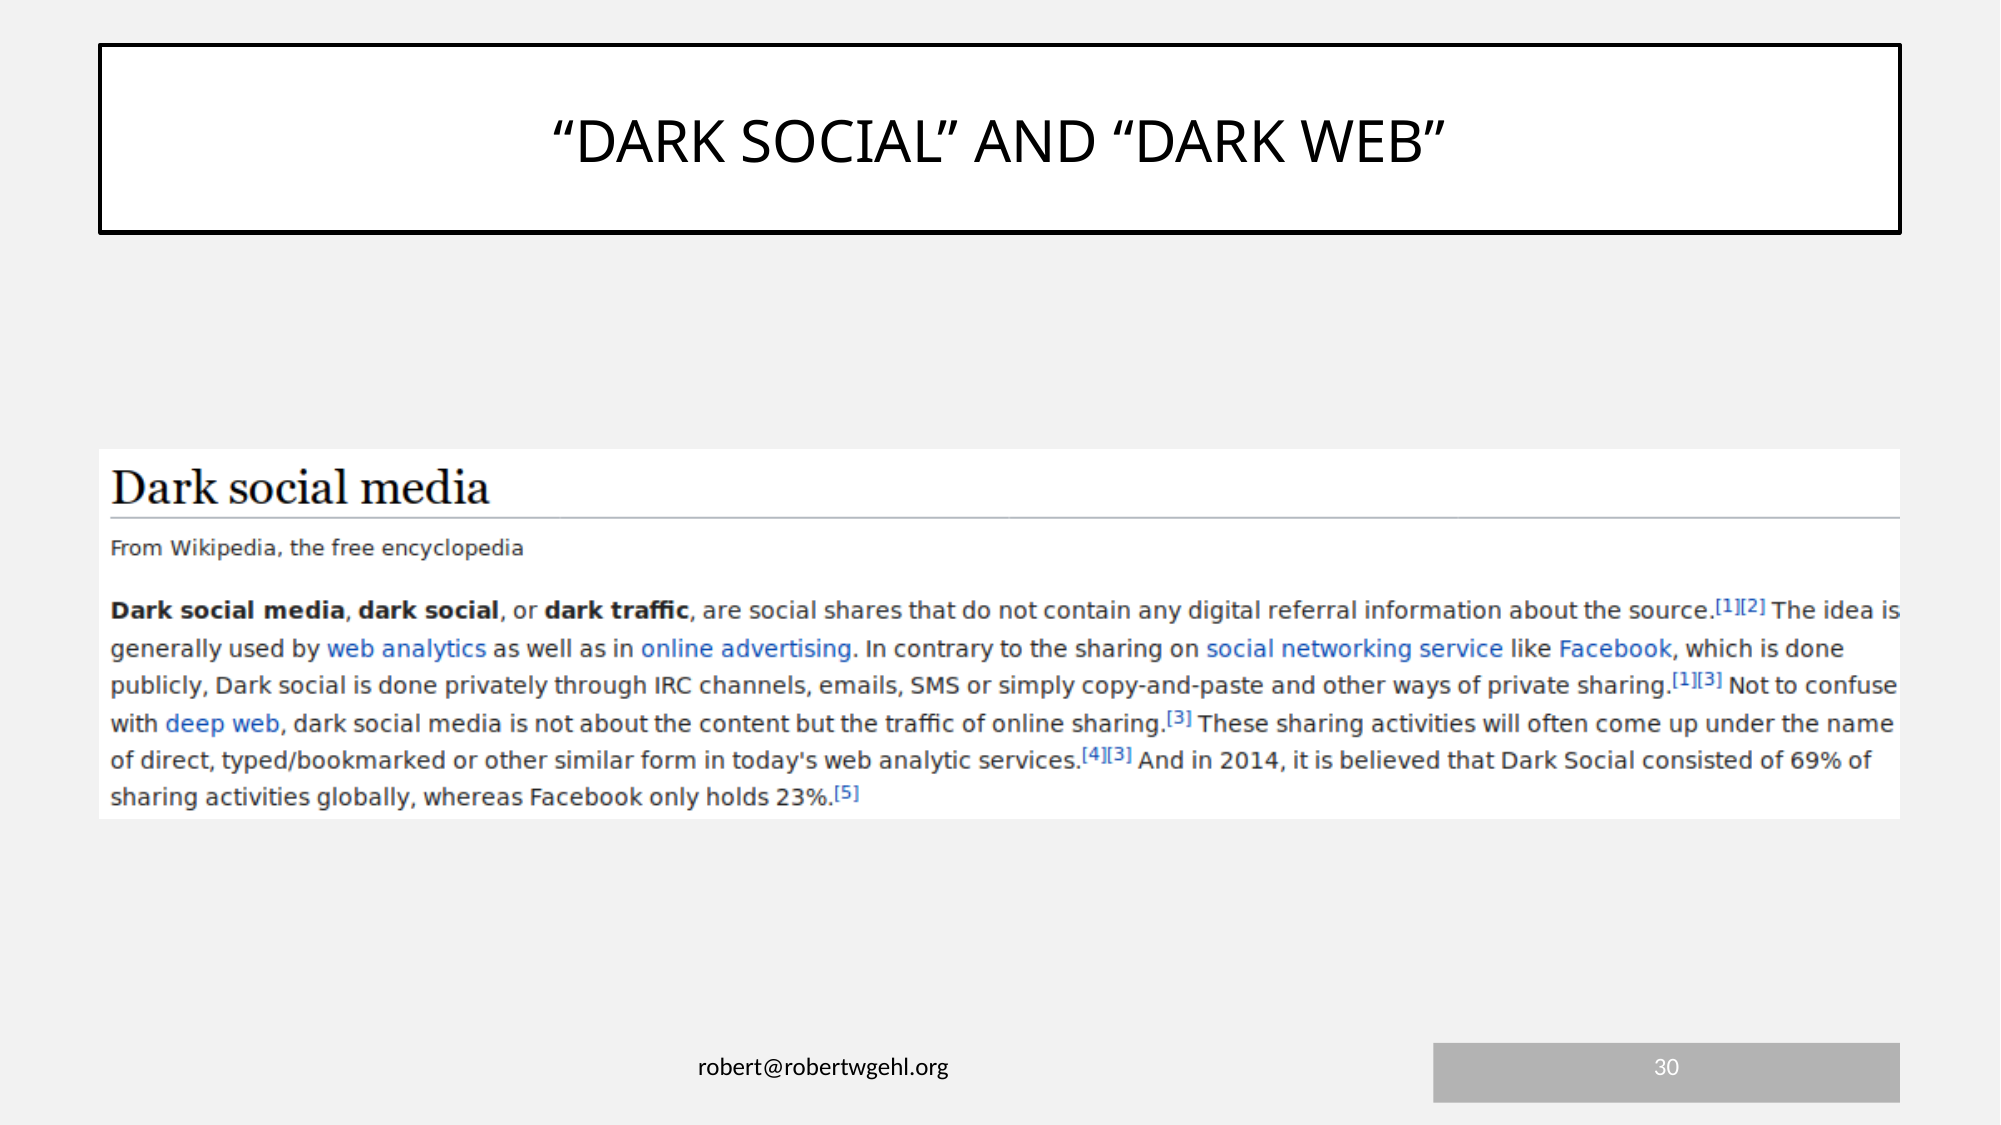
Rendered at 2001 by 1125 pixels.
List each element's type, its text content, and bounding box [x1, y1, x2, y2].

title “dark social” and “Dark web” [98, 43, 1902, 235]
slide_number 30 [1433, 1042, 1900, 1103]
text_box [99, 448, 1901, 819]
footer robert@robertwgehl.org [683, 1042, 1317, 1103]
